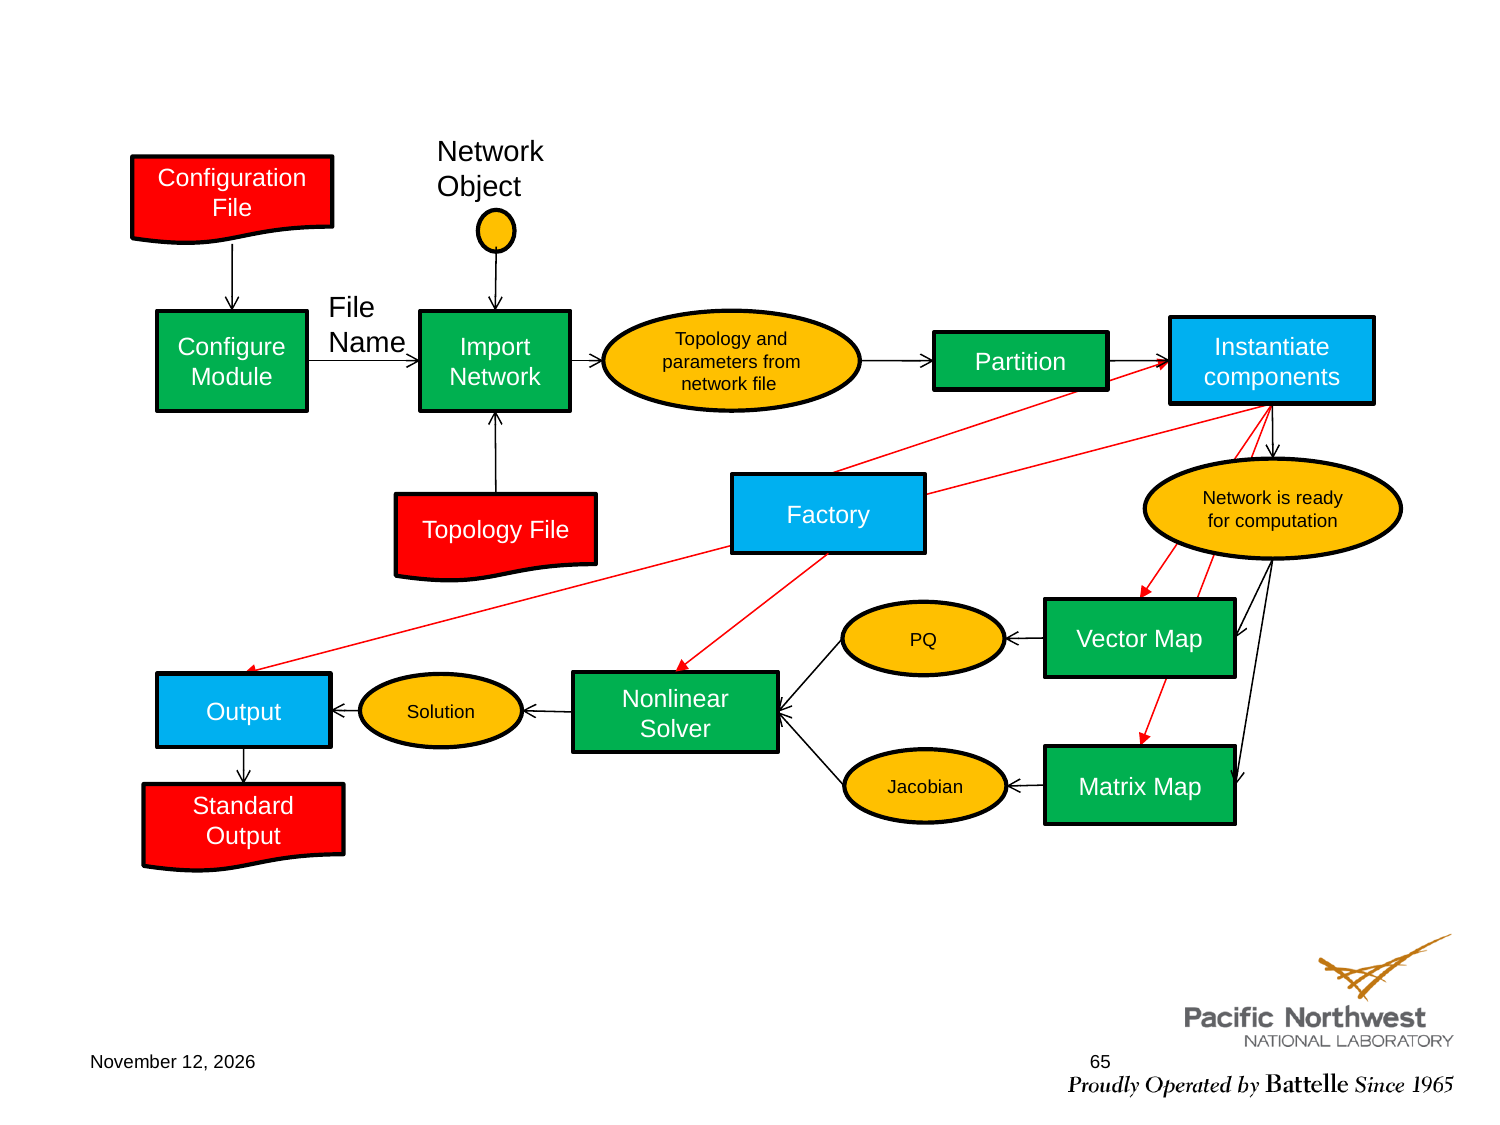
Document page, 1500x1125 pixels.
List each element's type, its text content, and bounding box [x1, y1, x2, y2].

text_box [777, 711, 845, 787]
text_box Import Network [418, 309, 572, 401]
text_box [1140, 403, 1273, 746]
text_box Instantiate components [1168, 315, 1376, 406]
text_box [777, 638, 843, 711]
text_box Nonlinear Solver [571, 682, 772, 754]
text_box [1235, 558, 1274, 786]
picture [1065, 930, 1500, 1125]
text_box File Name [313, 281, 422, 367]
text_box Matrix Map [1043, 744, 1237, 826]
text_box Network is ready for computation [1278, 456, 1404, 561]
text_box October 28, 2013 [75, 1042, 425, 1103]
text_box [828, 360, 1171, 475]
text_box Solution [357, 682, 524, 750]
text_box Standard Output [141, 781, 346, 873]
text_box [675, 553, 829, 672]
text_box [243, 403, 1134, 674]
text_box Output [155, 671, 333, 749]
slide_number 65 [1074, 1042, 1425, 1103]
text_box Partition [932, 330, 1110, 359]
text_box Network Object [422, 124, 577, 210]
text_box Jacobian [843, 747, 1009, 825]
text_box Configuration File [130, 154, 335, 245]
text_box Topology and parameters from network file [601, 308, 862, 401]
text_box Configure Module [155, 309, 309, 413]
text_box [475, 210, 517, 254]
